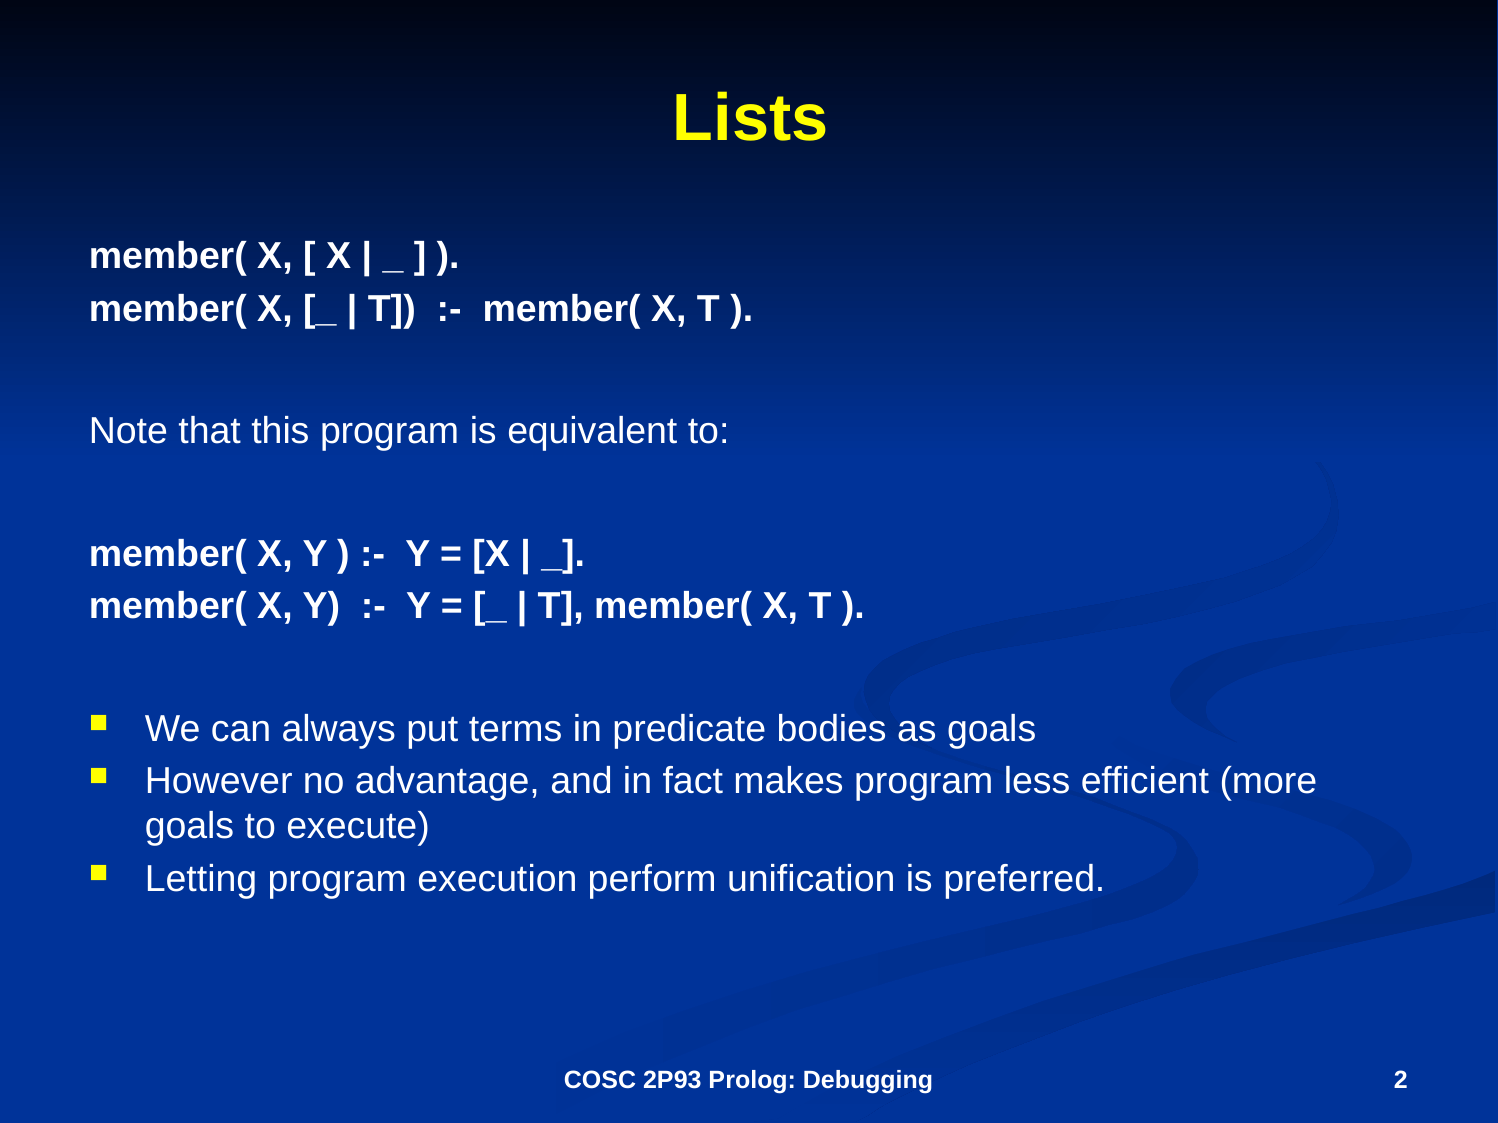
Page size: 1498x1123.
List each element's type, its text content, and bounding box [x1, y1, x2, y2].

slide_number 2 [1073, 1022, 1424, 1102]
title Lists [76, 30, 1426, 197]
footer COSC 2P93 Prolog: Debugging [511, 1022, 987, 1102]
list member( X, [ X | _ ] ). member( X, [_ | T]) :- member( X, T ). Note that this program is equivalent to: member( X, Y ) :- Y = [X | _]. member( X, Y) :- Y = [_ | T], member( X, T ). We can always put terms in predicate bodies as goals However no advantage, and in fact makes program less efficient (more goals to execute) Letting program execution perform unification is preferred. [73, 223, 1423, 966]
